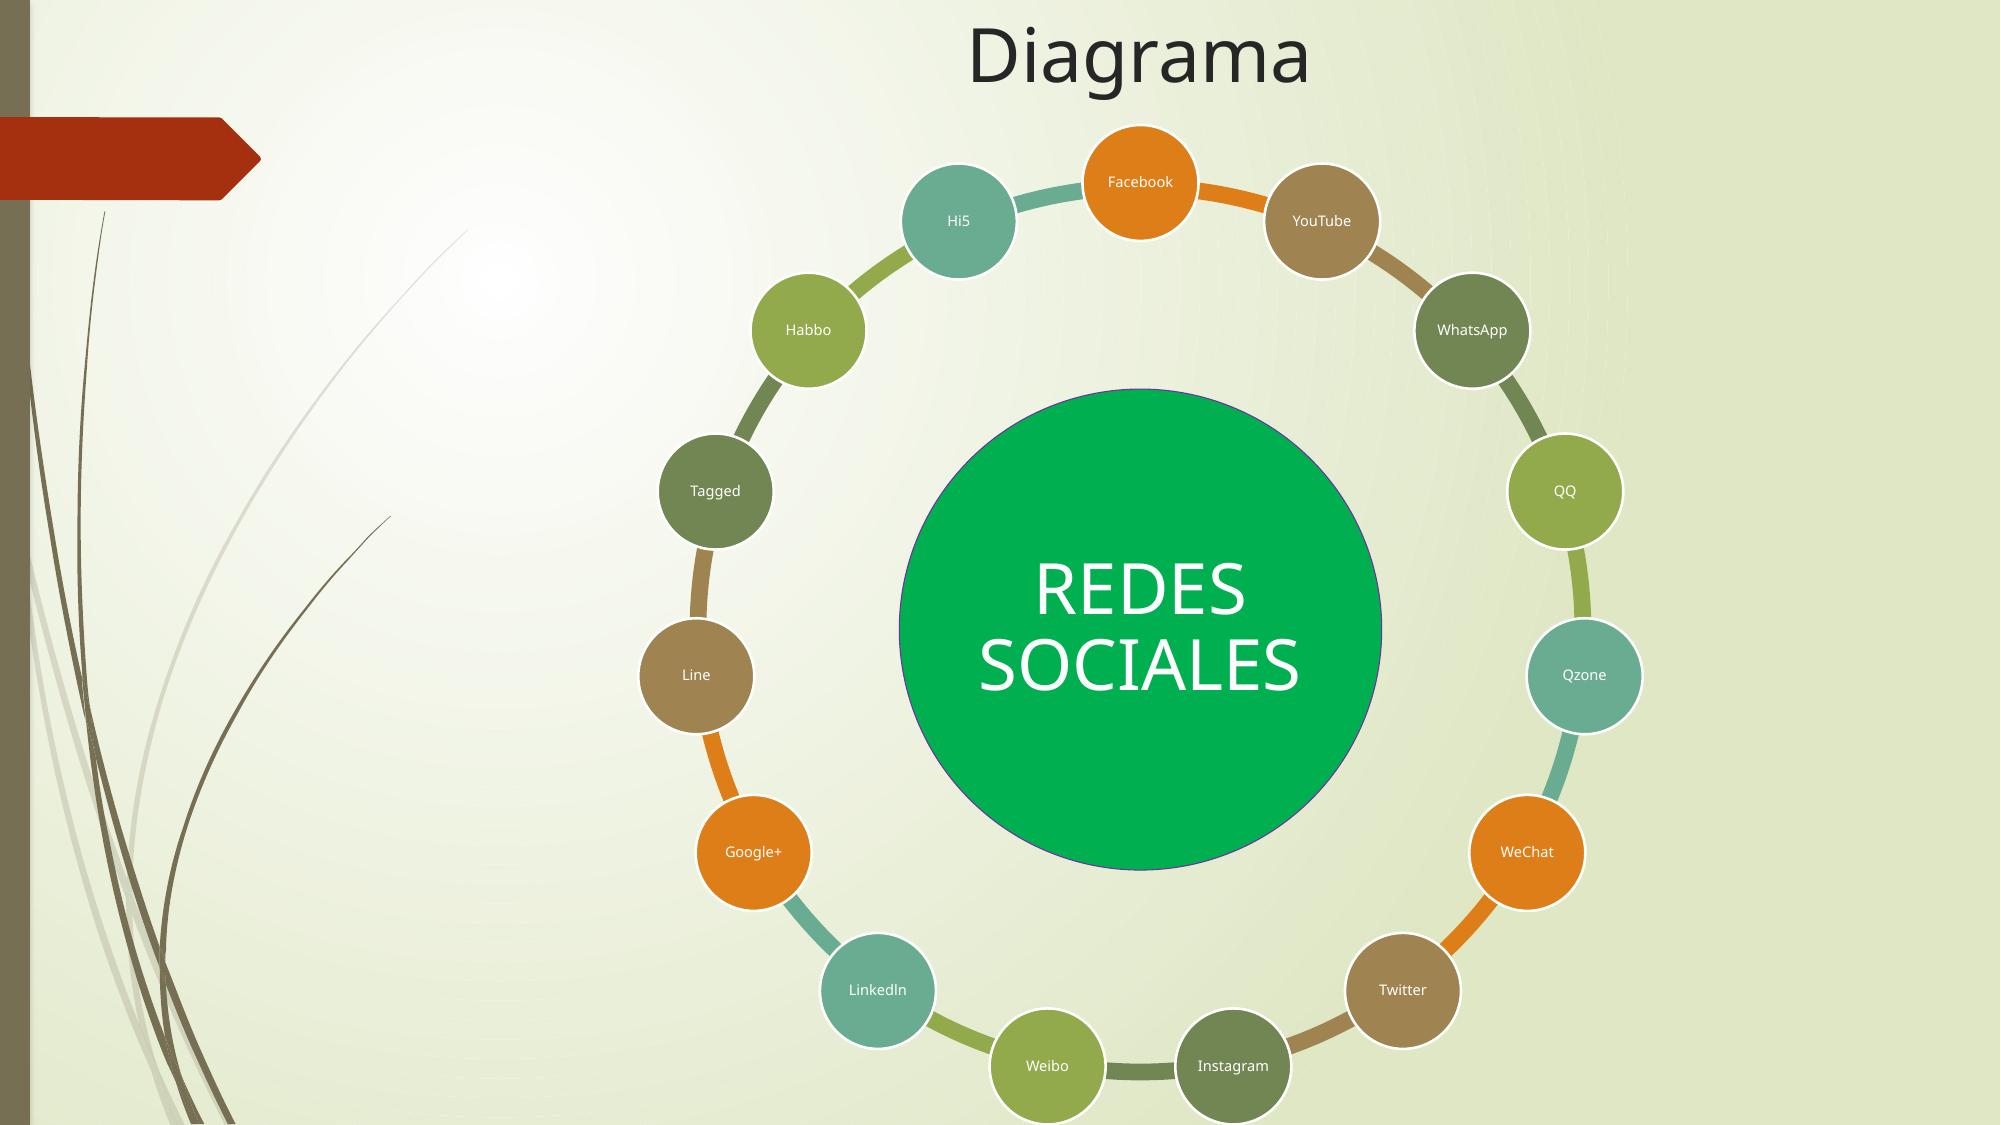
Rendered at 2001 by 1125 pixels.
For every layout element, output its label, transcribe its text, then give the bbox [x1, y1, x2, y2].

title Diagrama [408, 0, 1871, 123]
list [280, 124, 2000, 1125]
